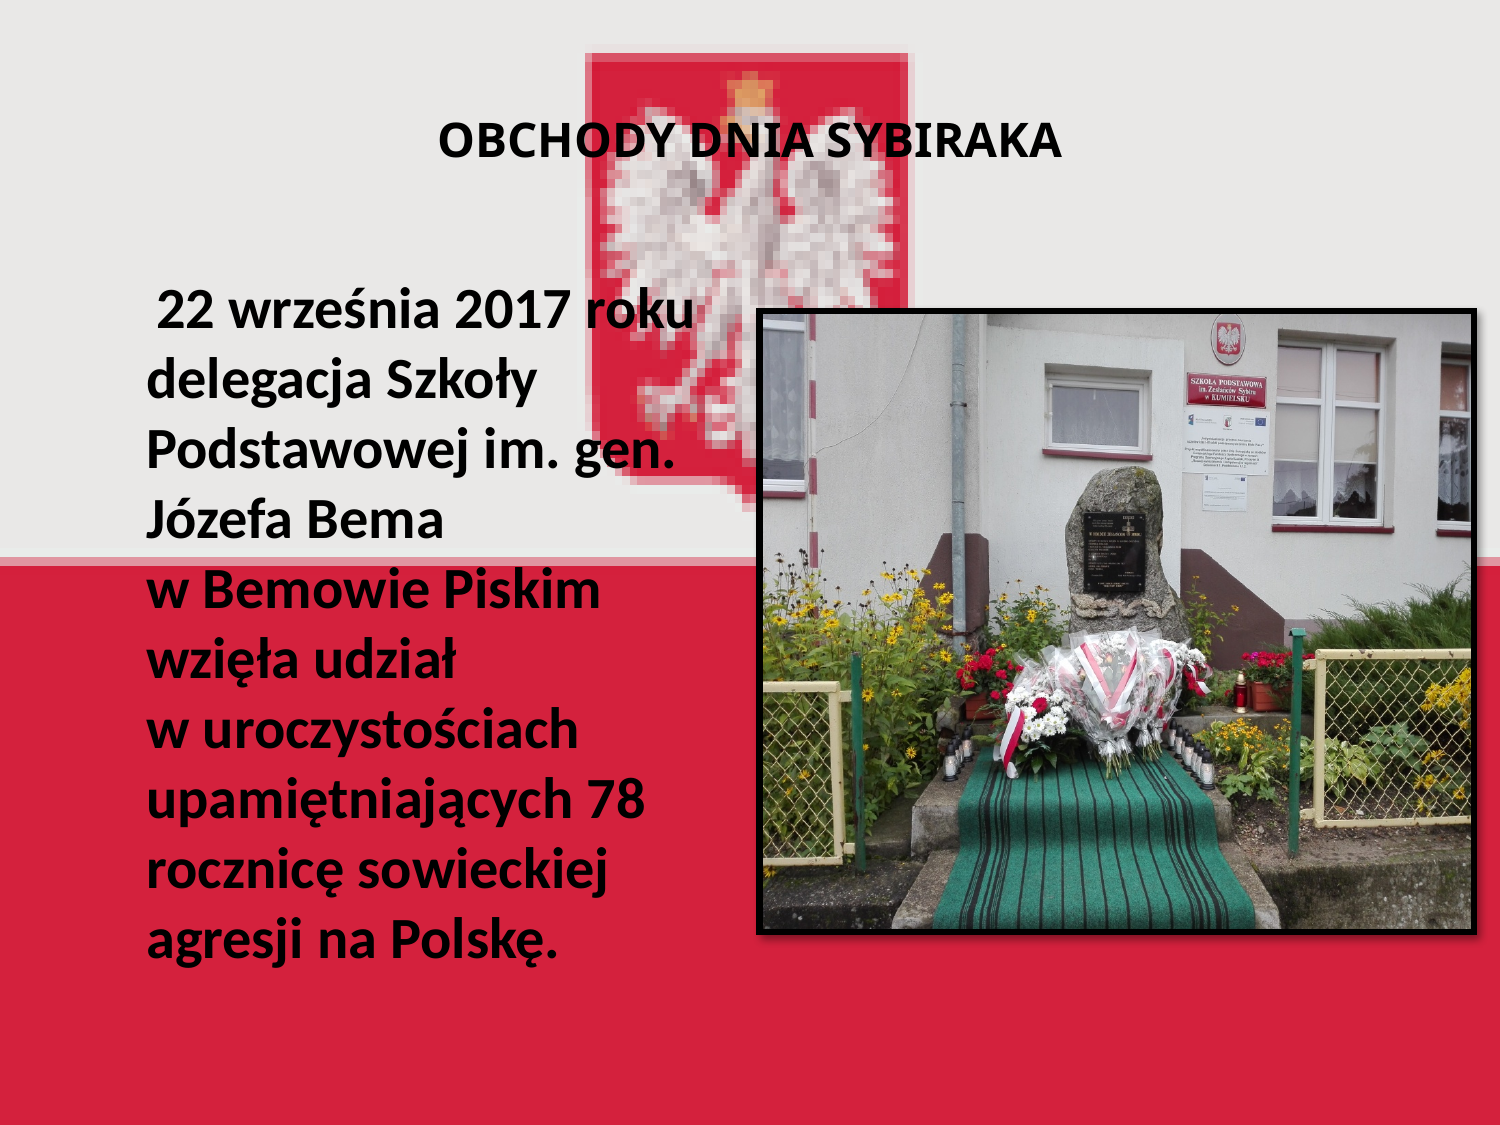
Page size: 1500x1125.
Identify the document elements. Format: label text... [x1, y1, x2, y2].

picture [0, 0, 1500, 1125]
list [762, 314, 1471, 929]
list 22 września 2017 roku delegacja Szkoły Podstawowej im. gen. Józefa Bema w Bemowie Piskim wzięła udział w uroczystościach upamiętniających 78 rocznicę sowieckiej agresji na Polskę. [75, 262, 738, 1005]
title OBCHODY DNIA SYBIRAKA [75, 45, 1425, 233]
